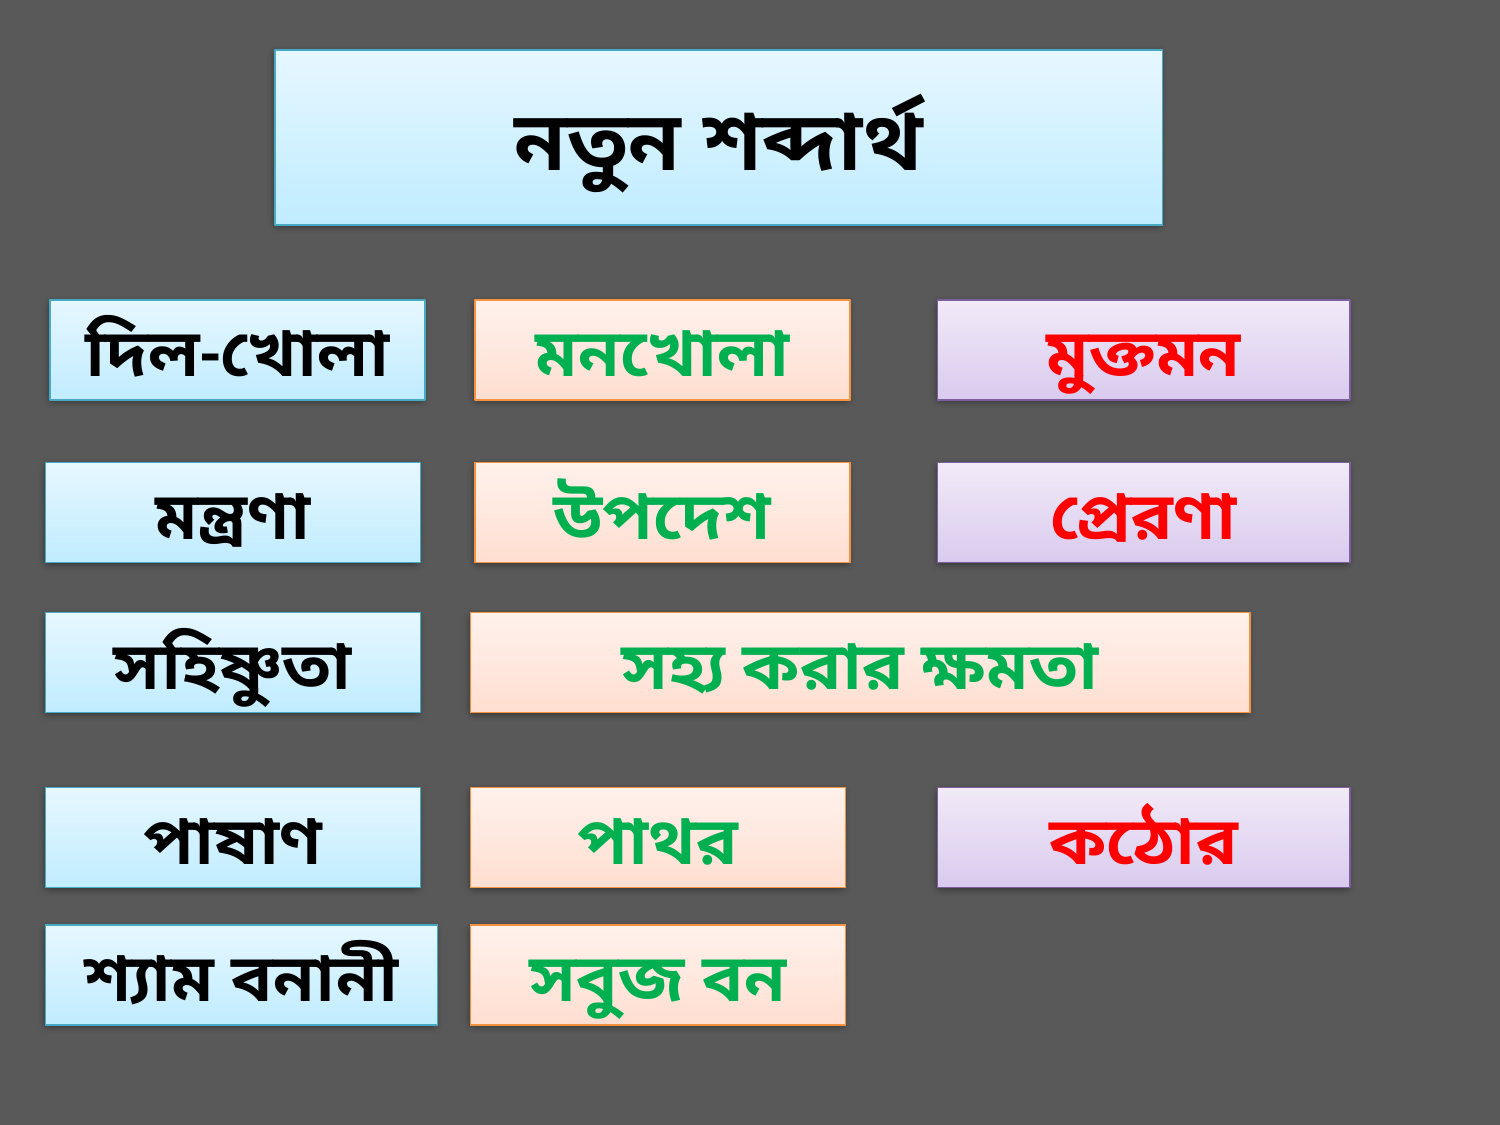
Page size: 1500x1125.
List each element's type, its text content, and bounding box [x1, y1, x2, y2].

text_box শ্যাম বনানী [45, 924, 438, 1026]
text_box উপদেশ [474, 462, 851, 563]
text_box মনখোলা [474, 299, 851, 401]
text_box দিল-খোলা [49, 299, 426, 401]
text_box সহ্য করার ক্ষমতা [470, 612, 1251, 713]
text_box সহিষ্ণুতা [45, 612, 421, 713]
text_box প্রেরণা [937, 462, 1351, 563]
text_box সবুজ বন [470, 924, 846, 1026]
text_box পাথর [470, 787, 846, 888]
text_box পাষাণ [45, 787, 421, 888]
text_box মুক্তমন [937, 299, 1351, 401]
text_box মন্ত্রণা [45, 462, 421, 563]
text_box কঠোর [937, 787, 1351, 888]
text_box নতুন শব্দার্থ [274, 49, 1163, 226]
